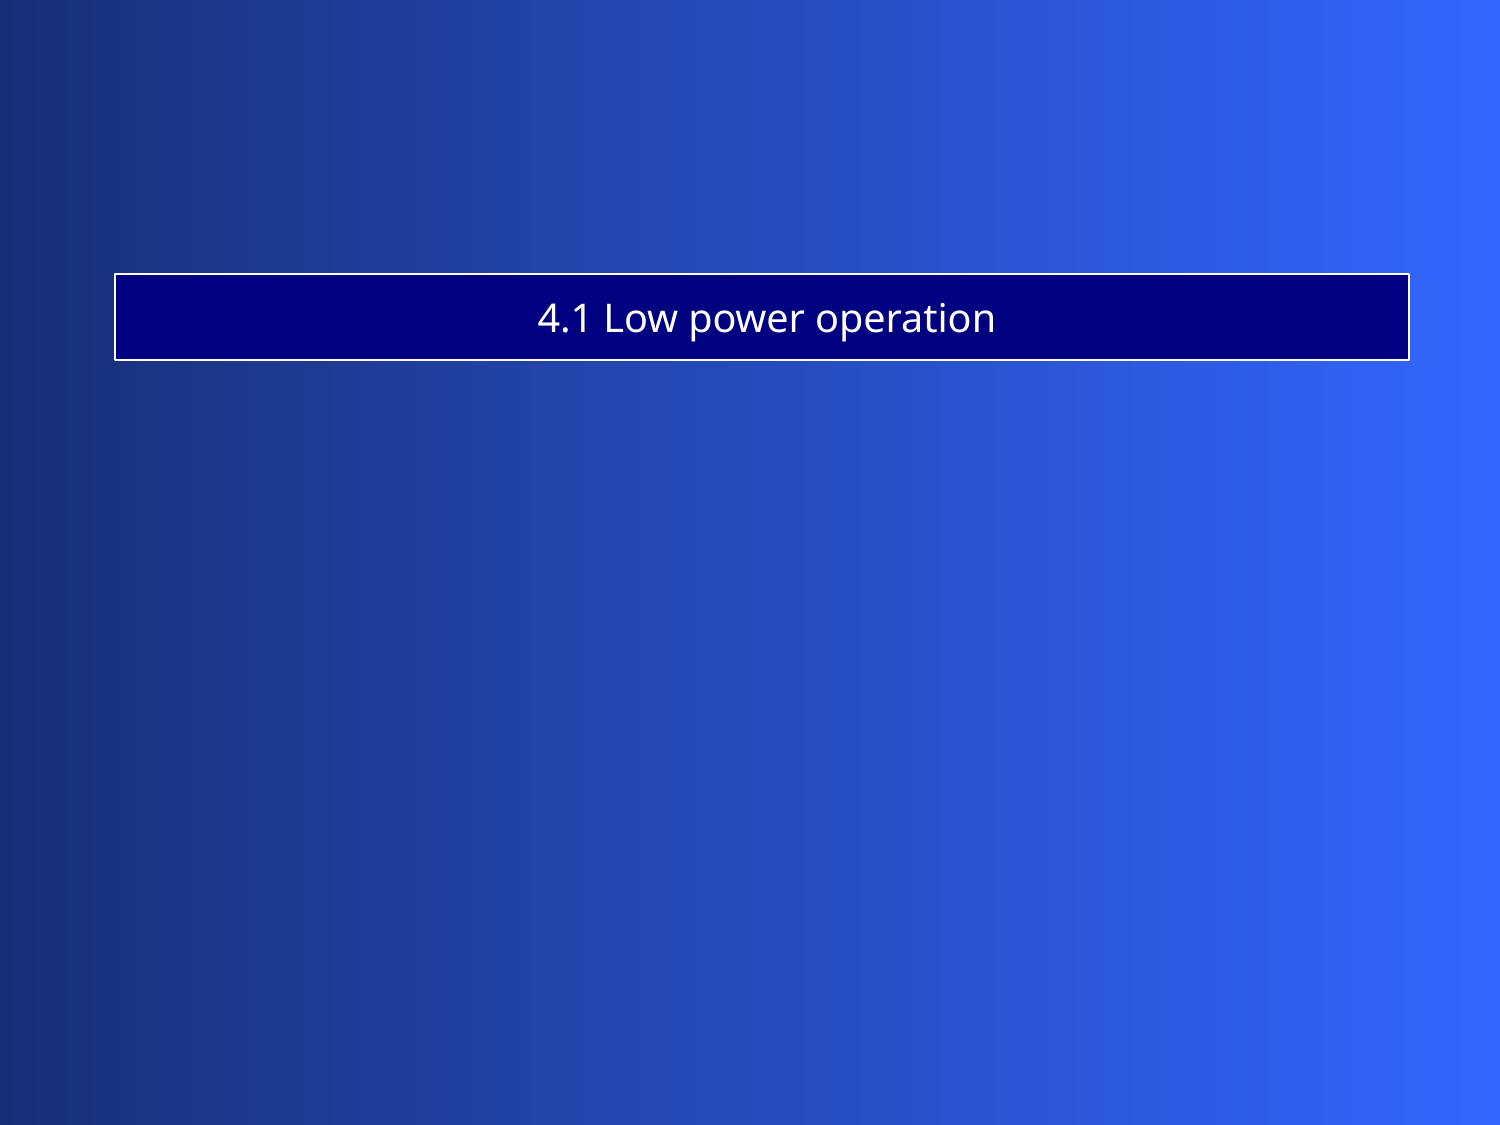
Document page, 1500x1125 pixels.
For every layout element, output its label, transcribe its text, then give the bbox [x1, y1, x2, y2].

table_cell 4.5 [1189, 0, 1194, 274]
table_cell 4.5 [1301, 0, 1305, 274]
table_cell 4.5 [1301, 360, 1305, 1125]
text_box 4.1 Low power operation [115, 274, 1410, 360]
table_cell 4.5 [1189, 360, 1194, 1125]
